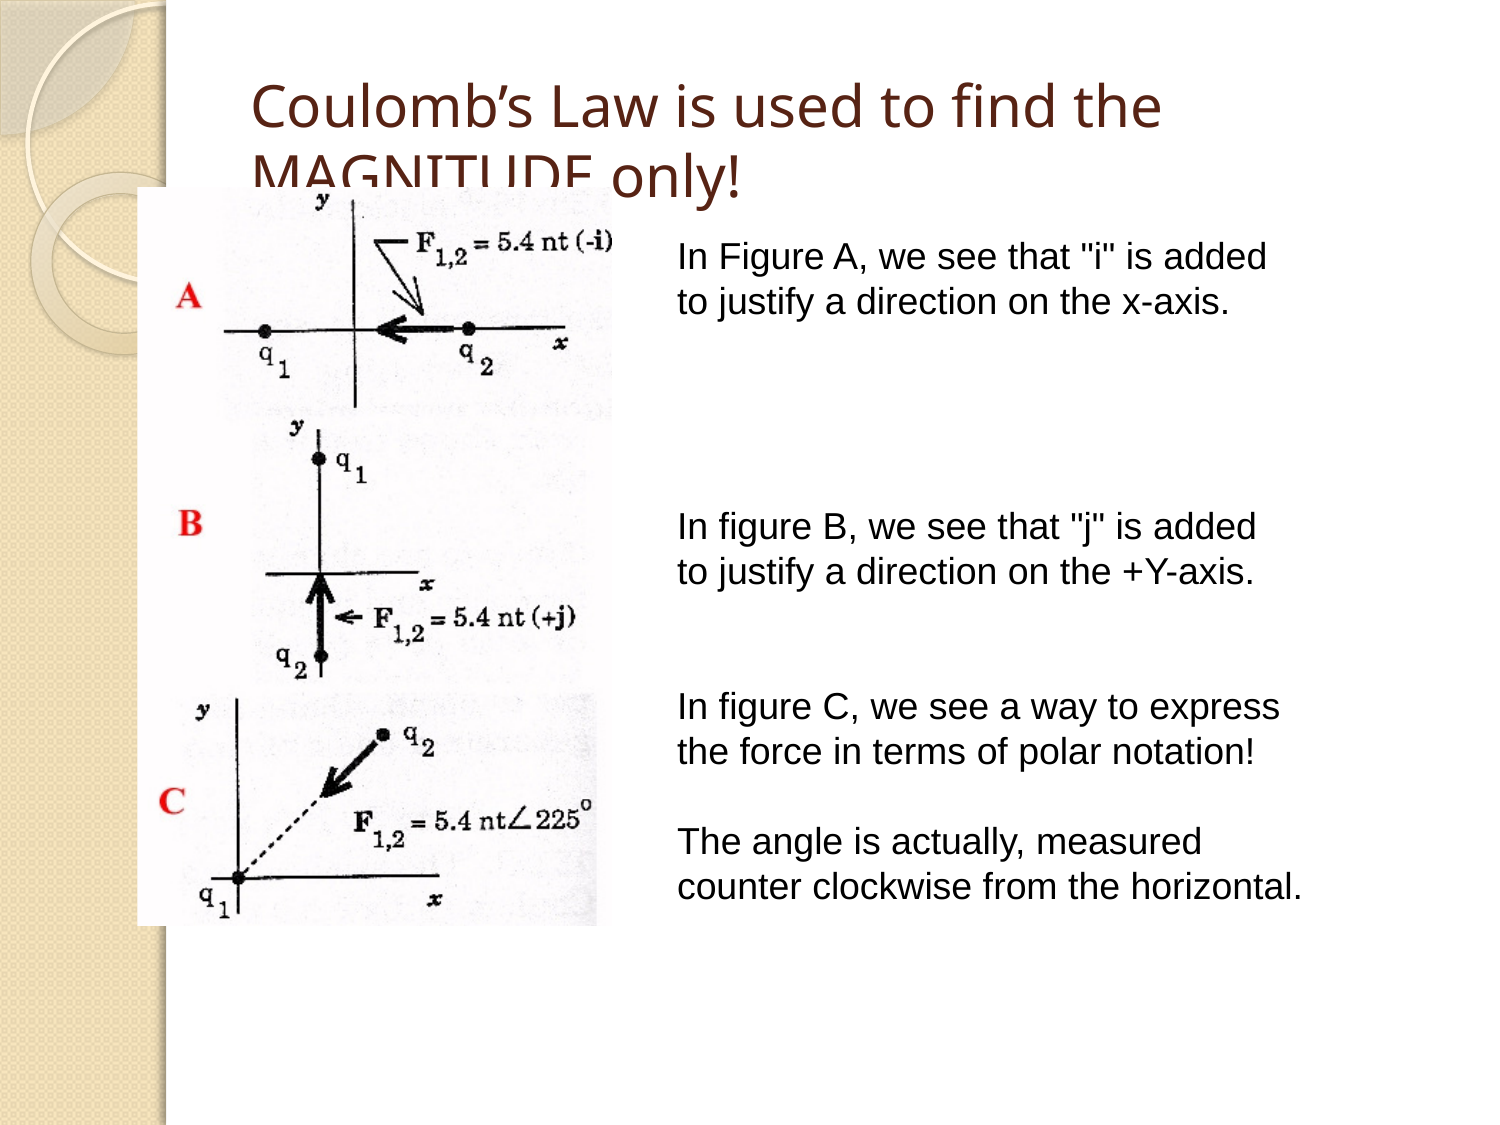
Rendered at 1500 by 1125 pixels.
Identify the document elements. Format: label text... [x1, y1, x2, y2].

title Coulomb’s Law is used to find the MAGNITUDE only! [235, 45, 1466, 233]
text_box In Figure A, we see that "i" is added to justify a direction on the x-axis. In figure B, we see that "j" is added to justify a direction on the +Y-axis. In figure C, we see a way to express the force in terms of polar notation! The angle is actually, measured counter clockwise from the horizontal. [662, 224, 1413, 915]
picture [137, 187, 613, 926]
